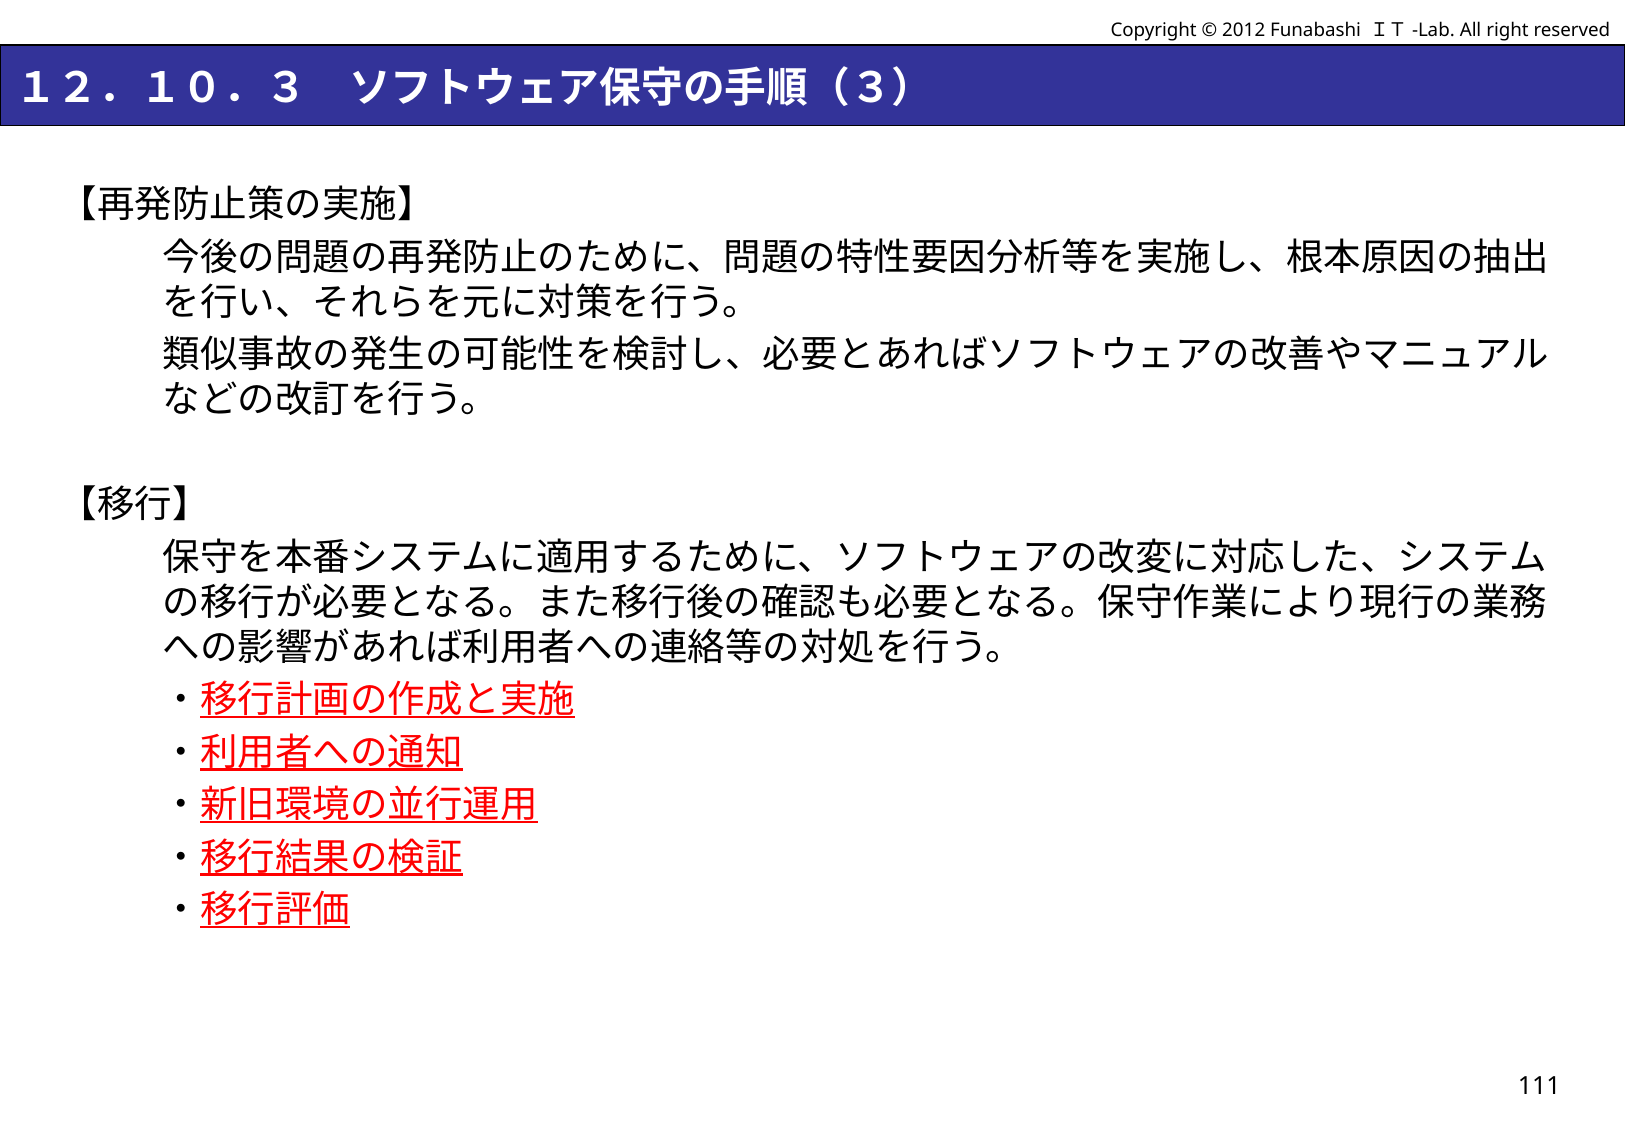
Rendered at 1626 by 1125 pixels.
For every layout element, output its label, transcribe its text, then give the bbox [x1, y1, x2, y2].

list 【再発防止策の実施】 今後の問題の再発防止のために、問題の特性要因分析等を実施し、根本原因の抽出を行い、それらを元に対策を行う。 類似事故の発生の可能性を検討し、必要とあればソフトウェアの改善やマニュアルなどの改訂を行う。 【移行】 保守を本番システムに適用するために、ソフトウェアの改変に対応した、システムの移行が必要となる。また移行後の確認も必要となる。保守作業により現行の業務への影響があれば利用者への連絡等の対処を行う。 ・移行計画の作成と実施 ・利用者への通知 ・新旧環境の並行運用 ・移行結果の検証 ・移行評価 [44, 172, 1581, 1035]
title １２．１０．３ ソフトウェア保守の手順（３） [0, 44, 1625, 126]
footer Copyright © 2012 Funabashi ＩＴ-Lab. All right reserved [927, 10, 1625, 43]
slide_number 111 [1196, 1061, 1576, 1107]
